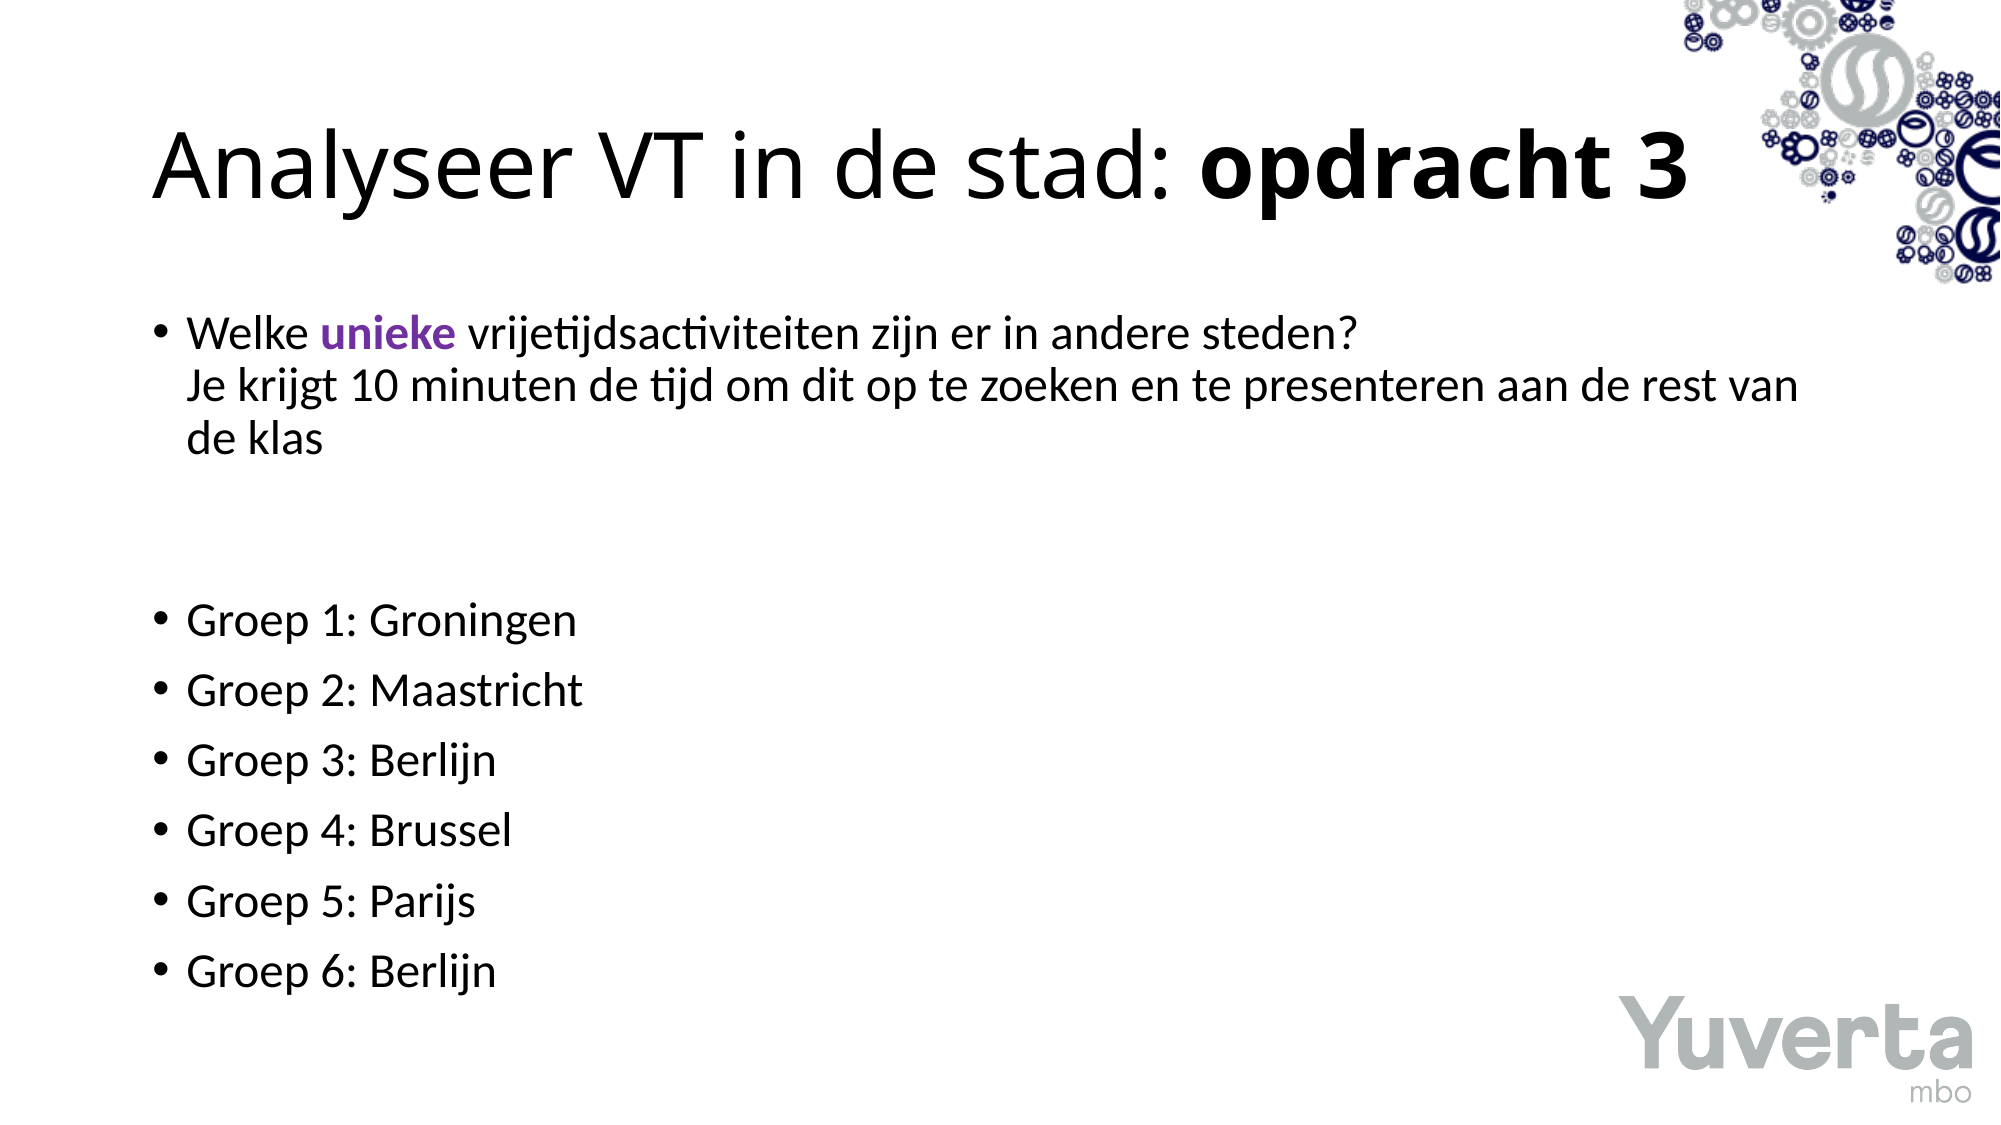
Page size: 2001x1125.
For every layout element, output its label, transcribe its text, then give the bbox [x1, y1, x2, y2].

picture [0, 0, 2000, 1125]
title Analyseer VT in de stad: opdracht 3 [137, 59, 1863, 278]
list Welke unieke vrijetijdsactiviteiten zijn er in andere steden? Je krijgt 10 minuten de tijd om dit op te zoeken en te presenteren aan de rest van de klas Groep 1: Groningen Groep 2: Maastricht Groep 3: Berlijn Groep 4: Brussel Groep 5: Parijs Groep 6: Berlijn [137, 299, 1863, 1014]
